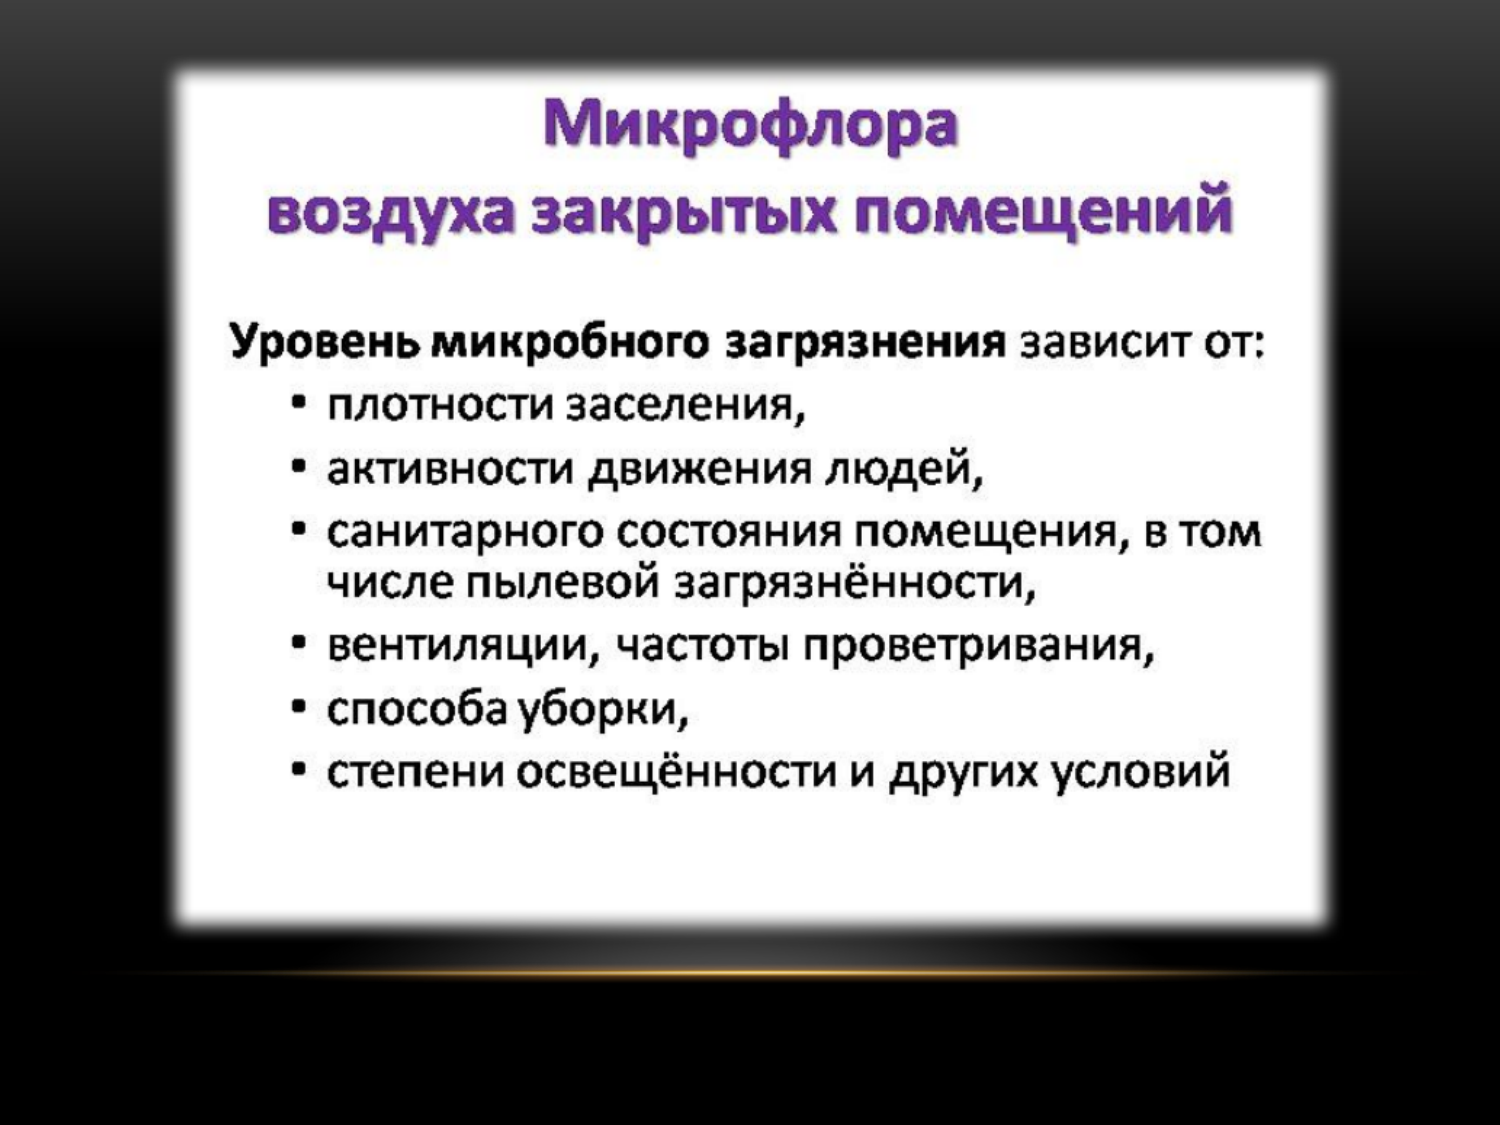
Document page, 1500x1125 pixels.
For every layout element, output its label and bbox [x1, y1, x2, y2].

list [159, 54, 1344, 943]
picture [0, 0, 1500, 1125]
